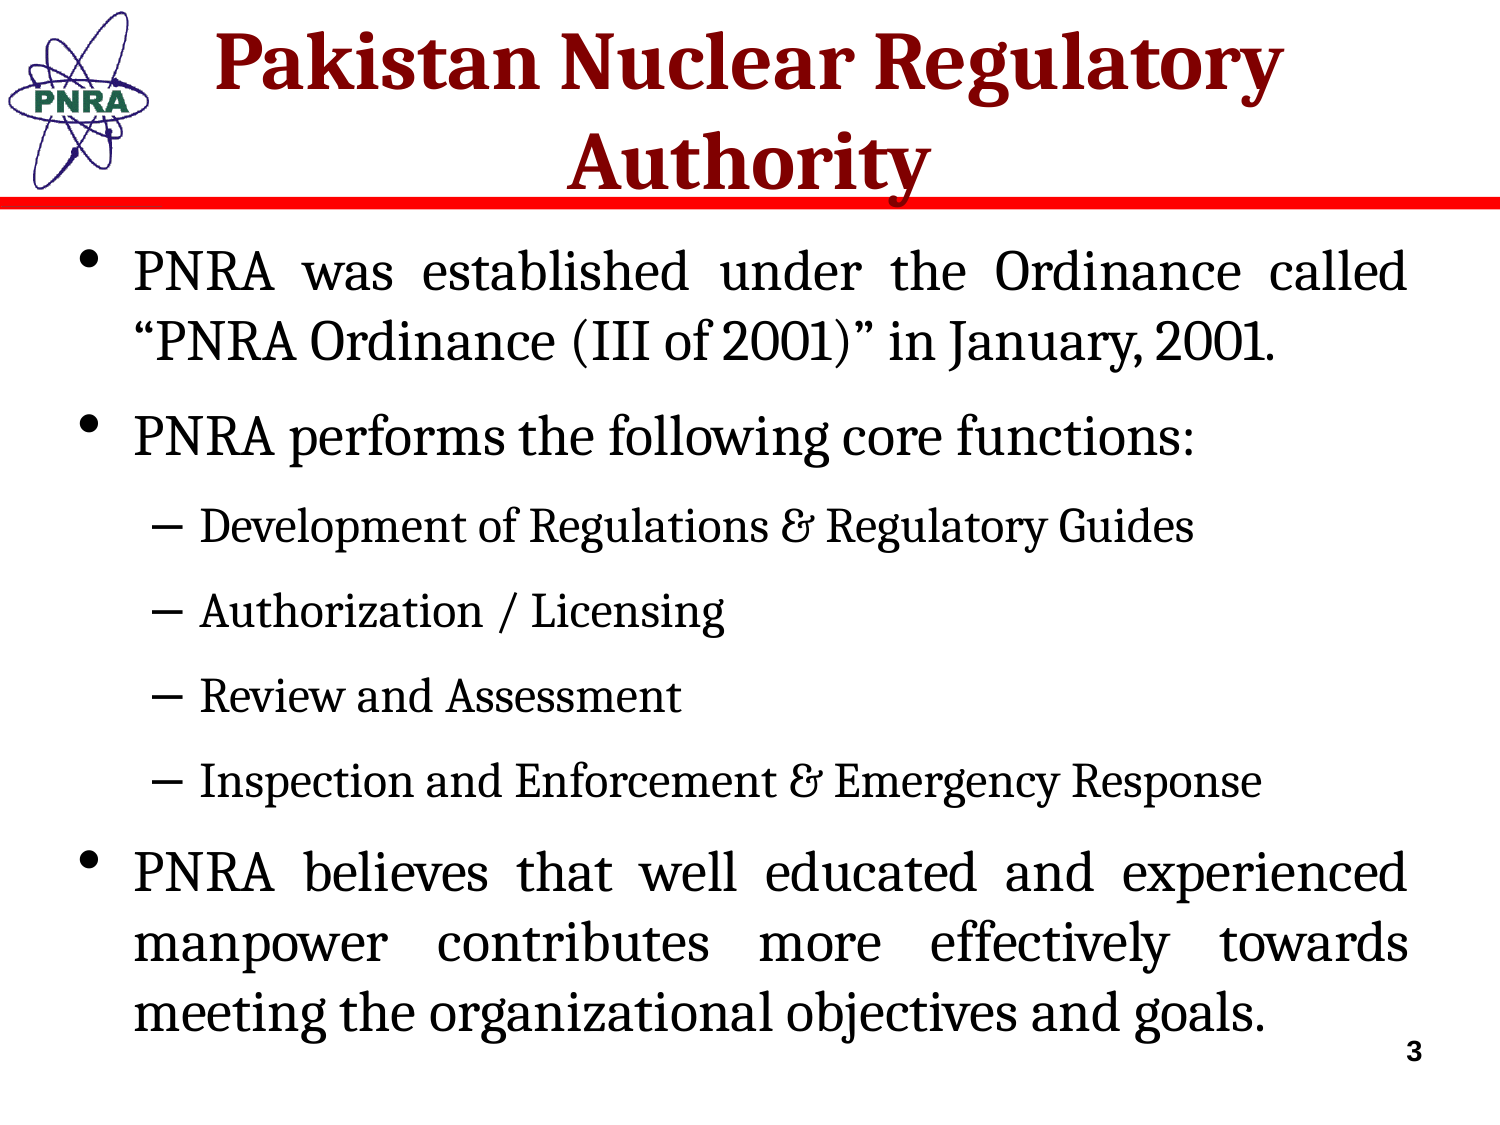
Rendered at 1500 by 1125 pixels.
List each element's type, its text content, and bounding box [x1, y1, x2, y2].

title Pakistan Nuclear Regulatory Authority [62, 37, 1438, 176]
list PNRA was established under the Ordinance called “PNRA Ordinance (III of 2001)” in January, 2001. PNRA performs the following core functions: Development of Regulations & Regulatory Guides Authorization / Licensing Review and Assessment Inspection and Enforcement & Emergency Response PNRA believes that well educated and experienced manpower contributes more effectively towards meeting the organizational objectives and goals. [62, 224, 1426, 1088]
slide_number 3 [1087, 1024, 1438, 1104]
picture [0, 0, 162, 207]
